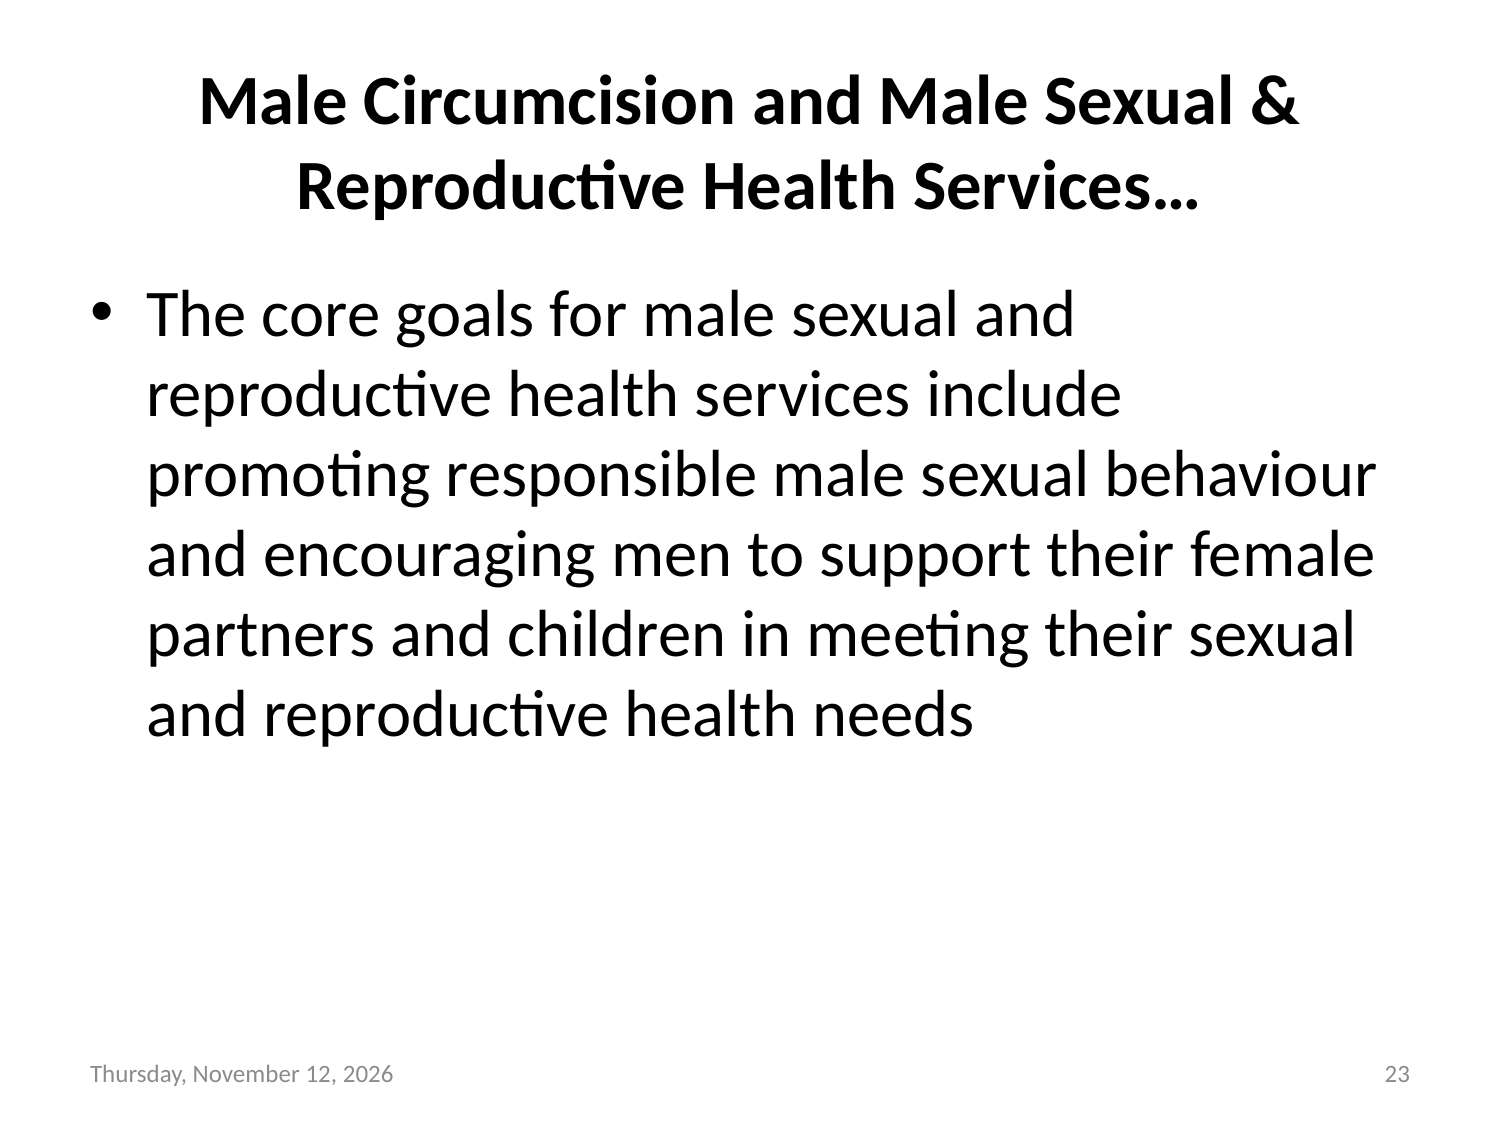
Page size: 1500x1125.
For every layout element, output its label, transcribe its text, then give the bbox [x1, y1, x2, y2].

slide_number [75, 1042, 425, 1103]
list The core goals for male sexual and reproductive health services include promoting responsible male sexual behaviour and encouraging men to support their female partners and children in meeting their sexual and reproductive health needs [75, 262, 1425, 1005]
title Male Circumcision and Male Sexual & Reproductive Health Services… [75, 45, 1425, 233]
slide_number 23 [1074, 1042, 1425, 1103]
